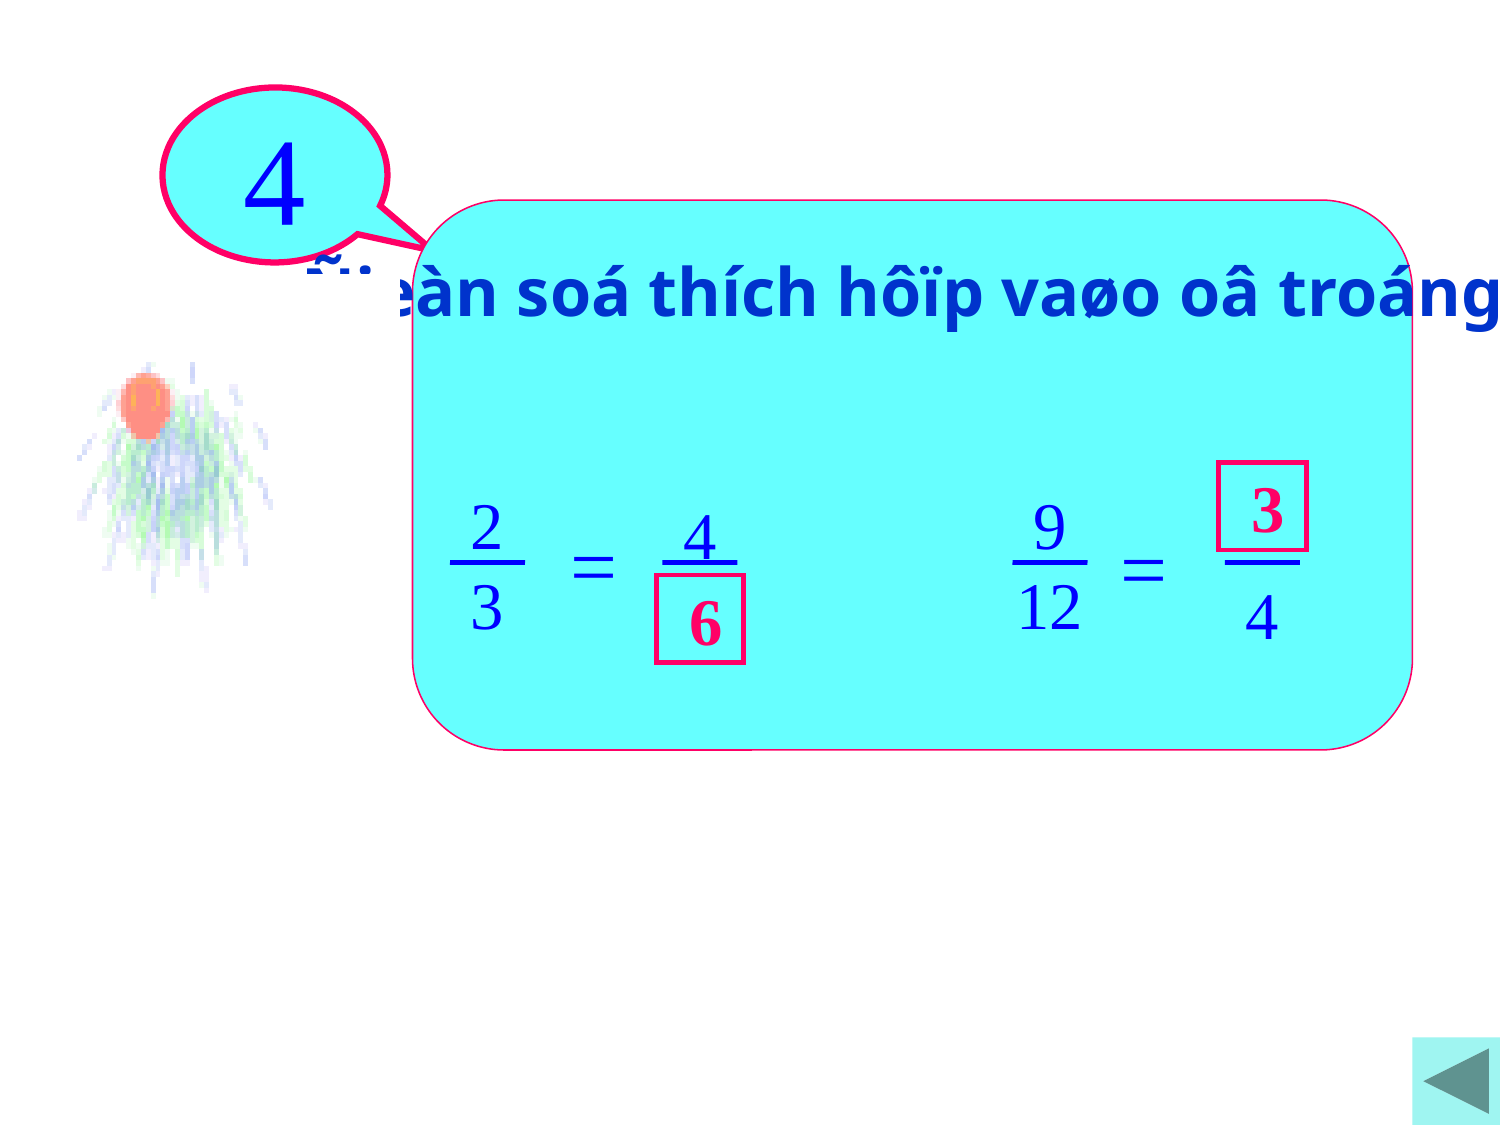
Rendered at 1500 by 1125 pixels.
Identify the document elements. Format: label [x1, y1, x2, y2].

text_box [1412, 1037, 1500, 1125]
text_box [162, 87, 1413, 751]
text_box [0, 274, 1301, 826]
